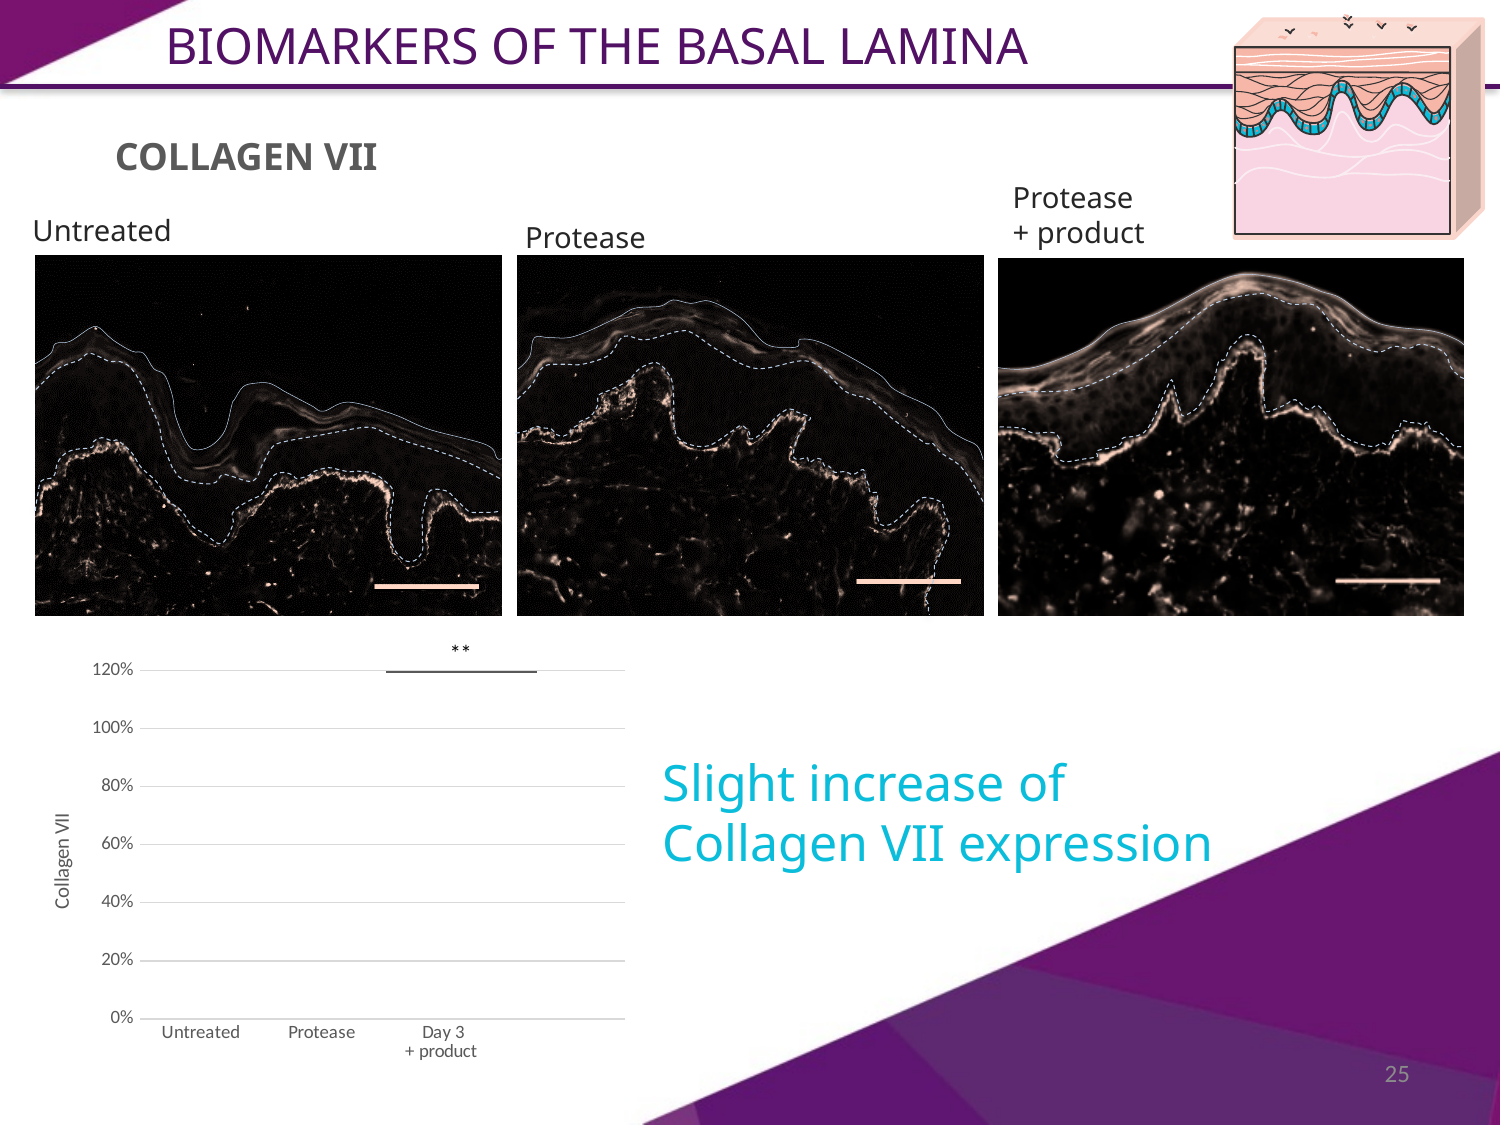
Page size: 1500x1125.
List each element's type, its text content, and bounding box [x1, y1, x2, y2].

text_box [1234, 12, 1483, 238]
picture [0, 89, 1500, 1125]
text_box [34, 255, 502, 616]
text_box Protease + product [997, 171, 1290, 257]
text_box Untreated [17, 204, 310, 255]
chart [46, 619, 644, 1095]
text_box COLLAGEN VII [100, 125, 467, 186]
text_box Slight increase of Collagen VII expression [656, 686, 1486, 937]
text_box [515, 255, 985, 616]
text_box BIOMARKERS OF THE BASAL LAMINA [150, 7, 1235, 83]
picture [0, 0, 1500, 84]
text_box 25 [1074, 1042, 1425, 1103]
text_box Protease [510, 212, 802, 260]
